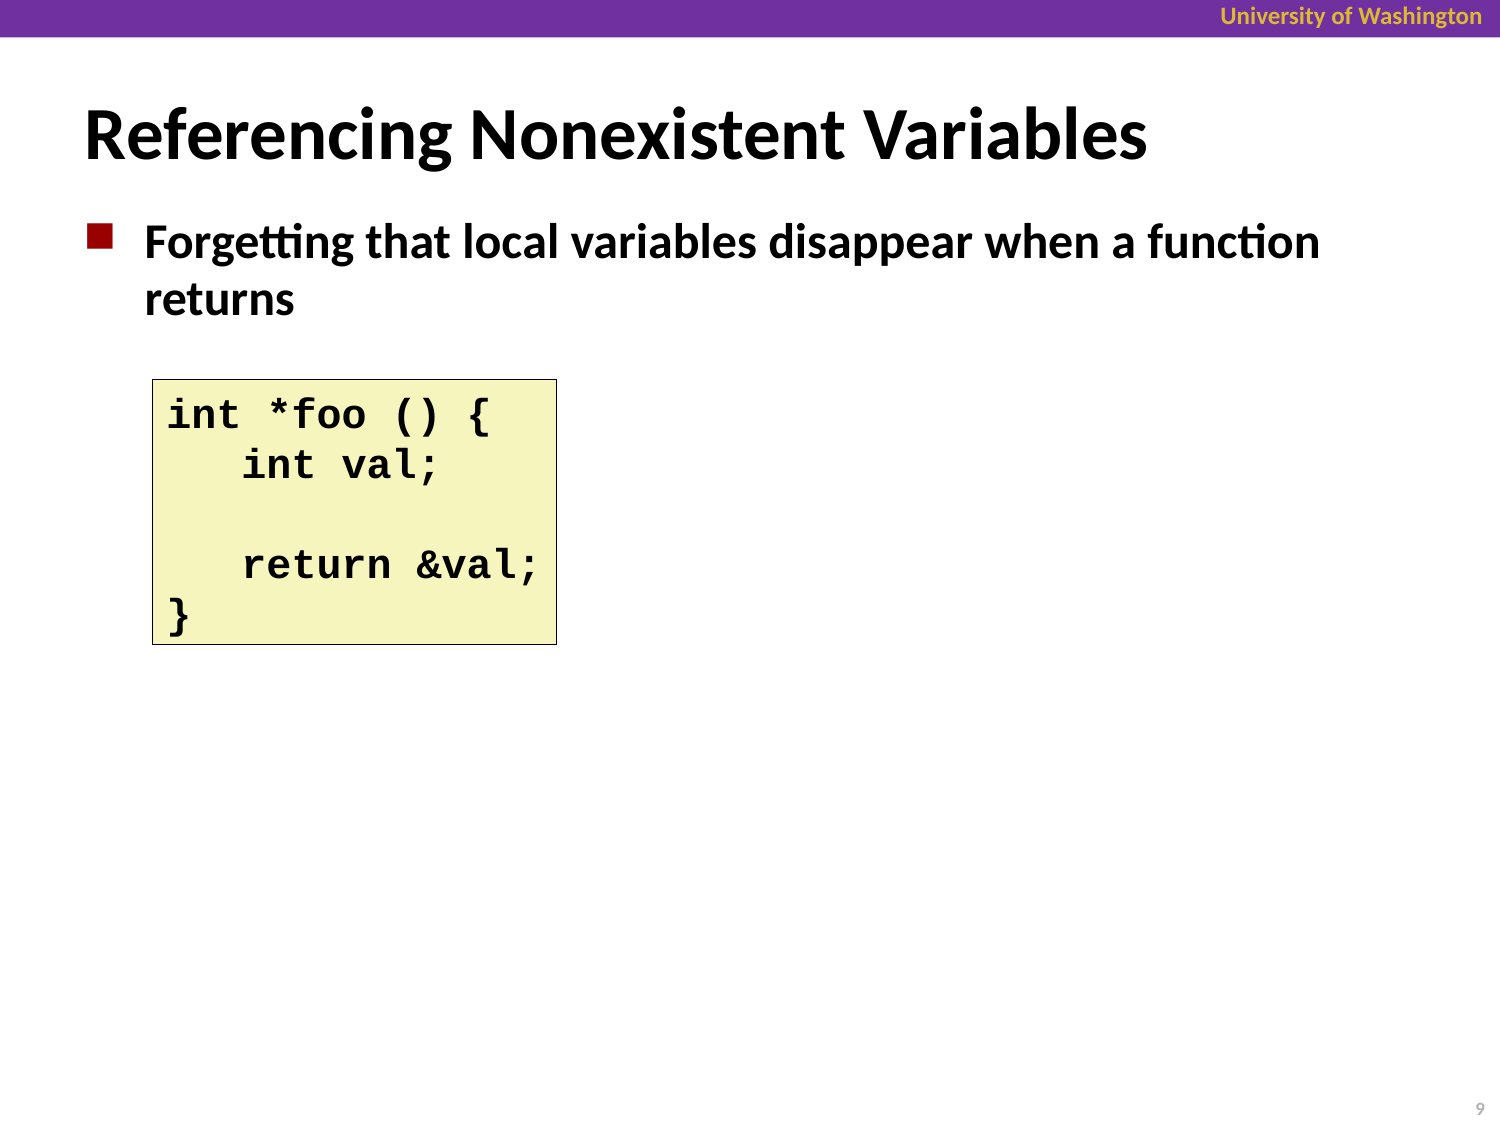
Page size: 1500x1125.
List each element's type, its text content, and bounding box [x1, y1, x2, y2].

text_box int *foo () { int val; return &val; } [151, 379, 557, 645]
title Referencing Nonexistent Variables [69, 71, 1500, 201]
slide_number 9 [1400, 1077, 1500, 1125]
list Forgetting that local variables disappear when a function returns [73, 205, 1437, 1063]
